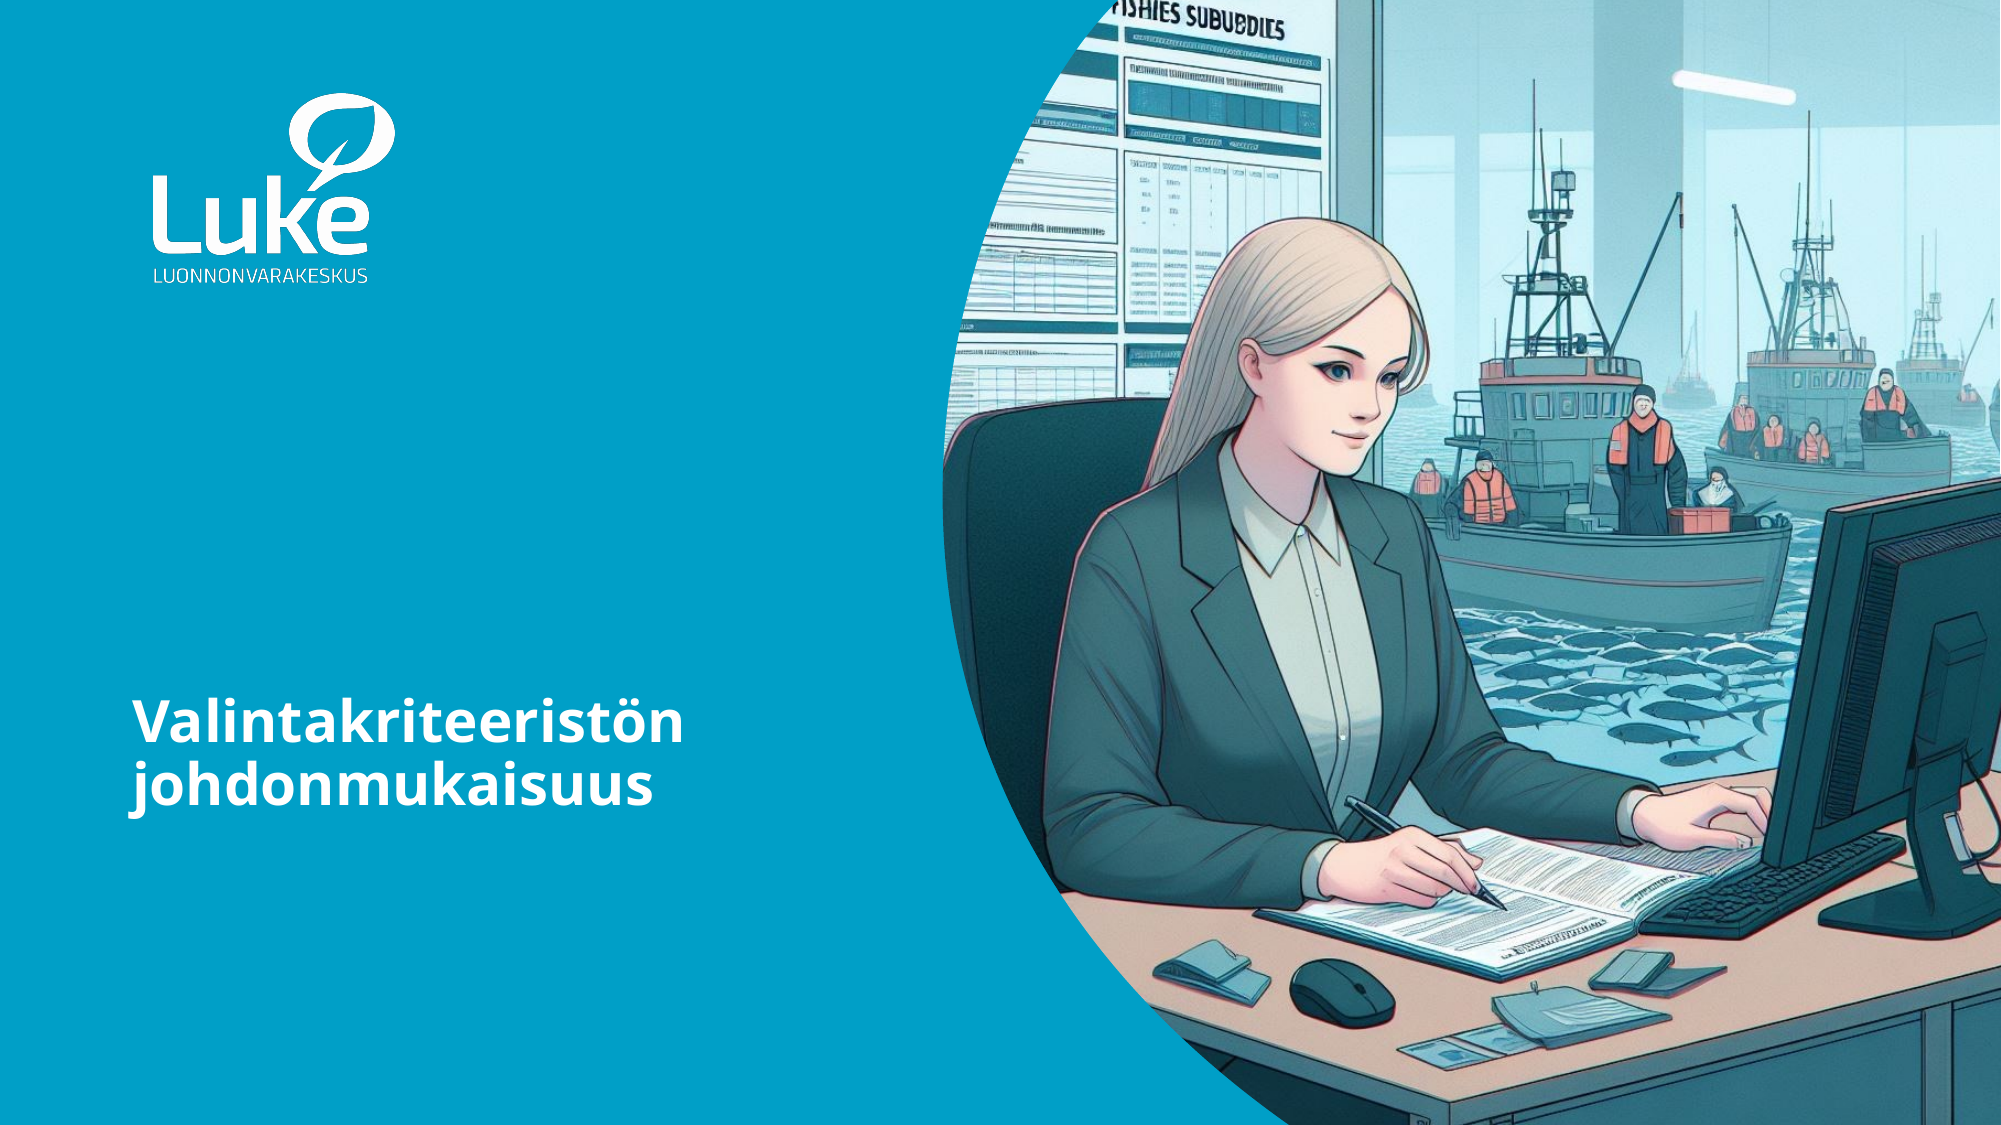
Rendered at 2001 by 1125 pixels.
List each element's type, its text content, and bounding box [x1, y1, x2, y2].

title Valintakriteeristön johdonmukaisuus [116, 349, 900, 826]
picture [268, 176, 317, 253]
picture [206, 199, 255, 254]
picture [290, 94, 394, 190]
picture [943, 0, 2001, 1125]
picture [318, 197, 368, 254]
picture [154, 176, 201, 253]
